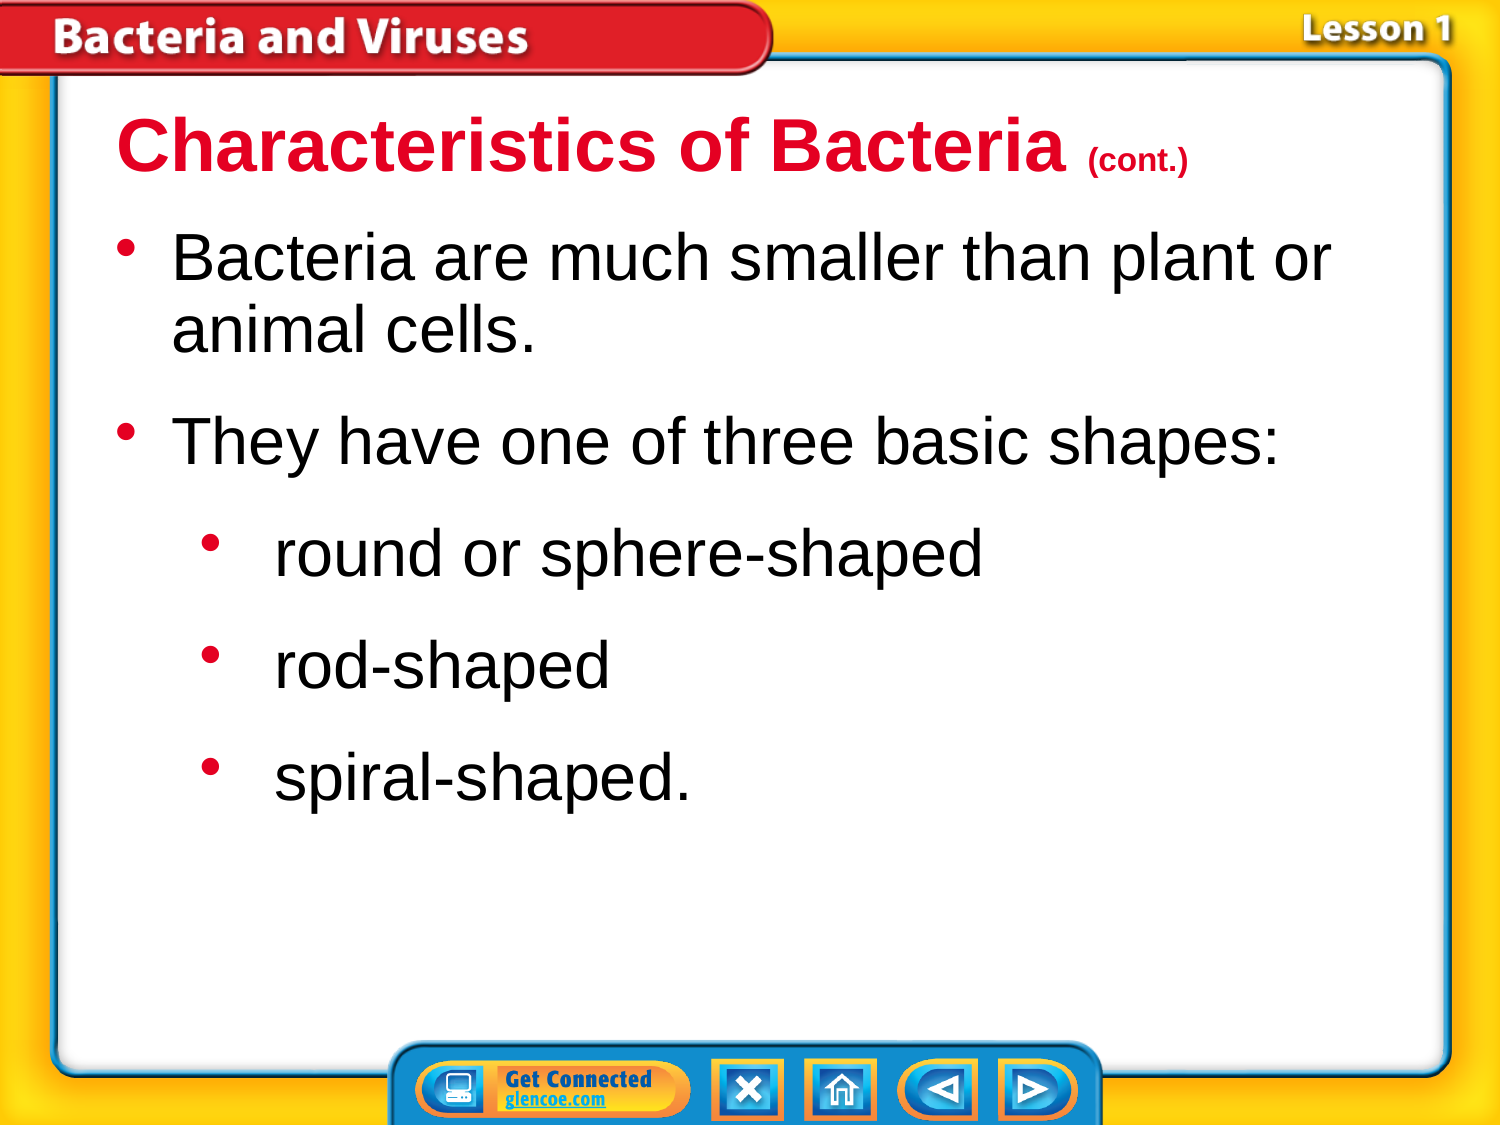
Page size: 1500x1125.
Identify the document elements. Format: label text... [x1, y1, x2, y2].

list Bacteria are much smaller than plant or animal cells. They have one of three basic shapes: round or sphere-shaped rod-shaped spiral-shaped. [99, 215, 1350, 869]
text_box Characteristics of Bacteria (cont.) [101, 88, 1425, 194]
picture [394, 1049, 1100, 1125]
picture [0, 0, 1500, 1125]
